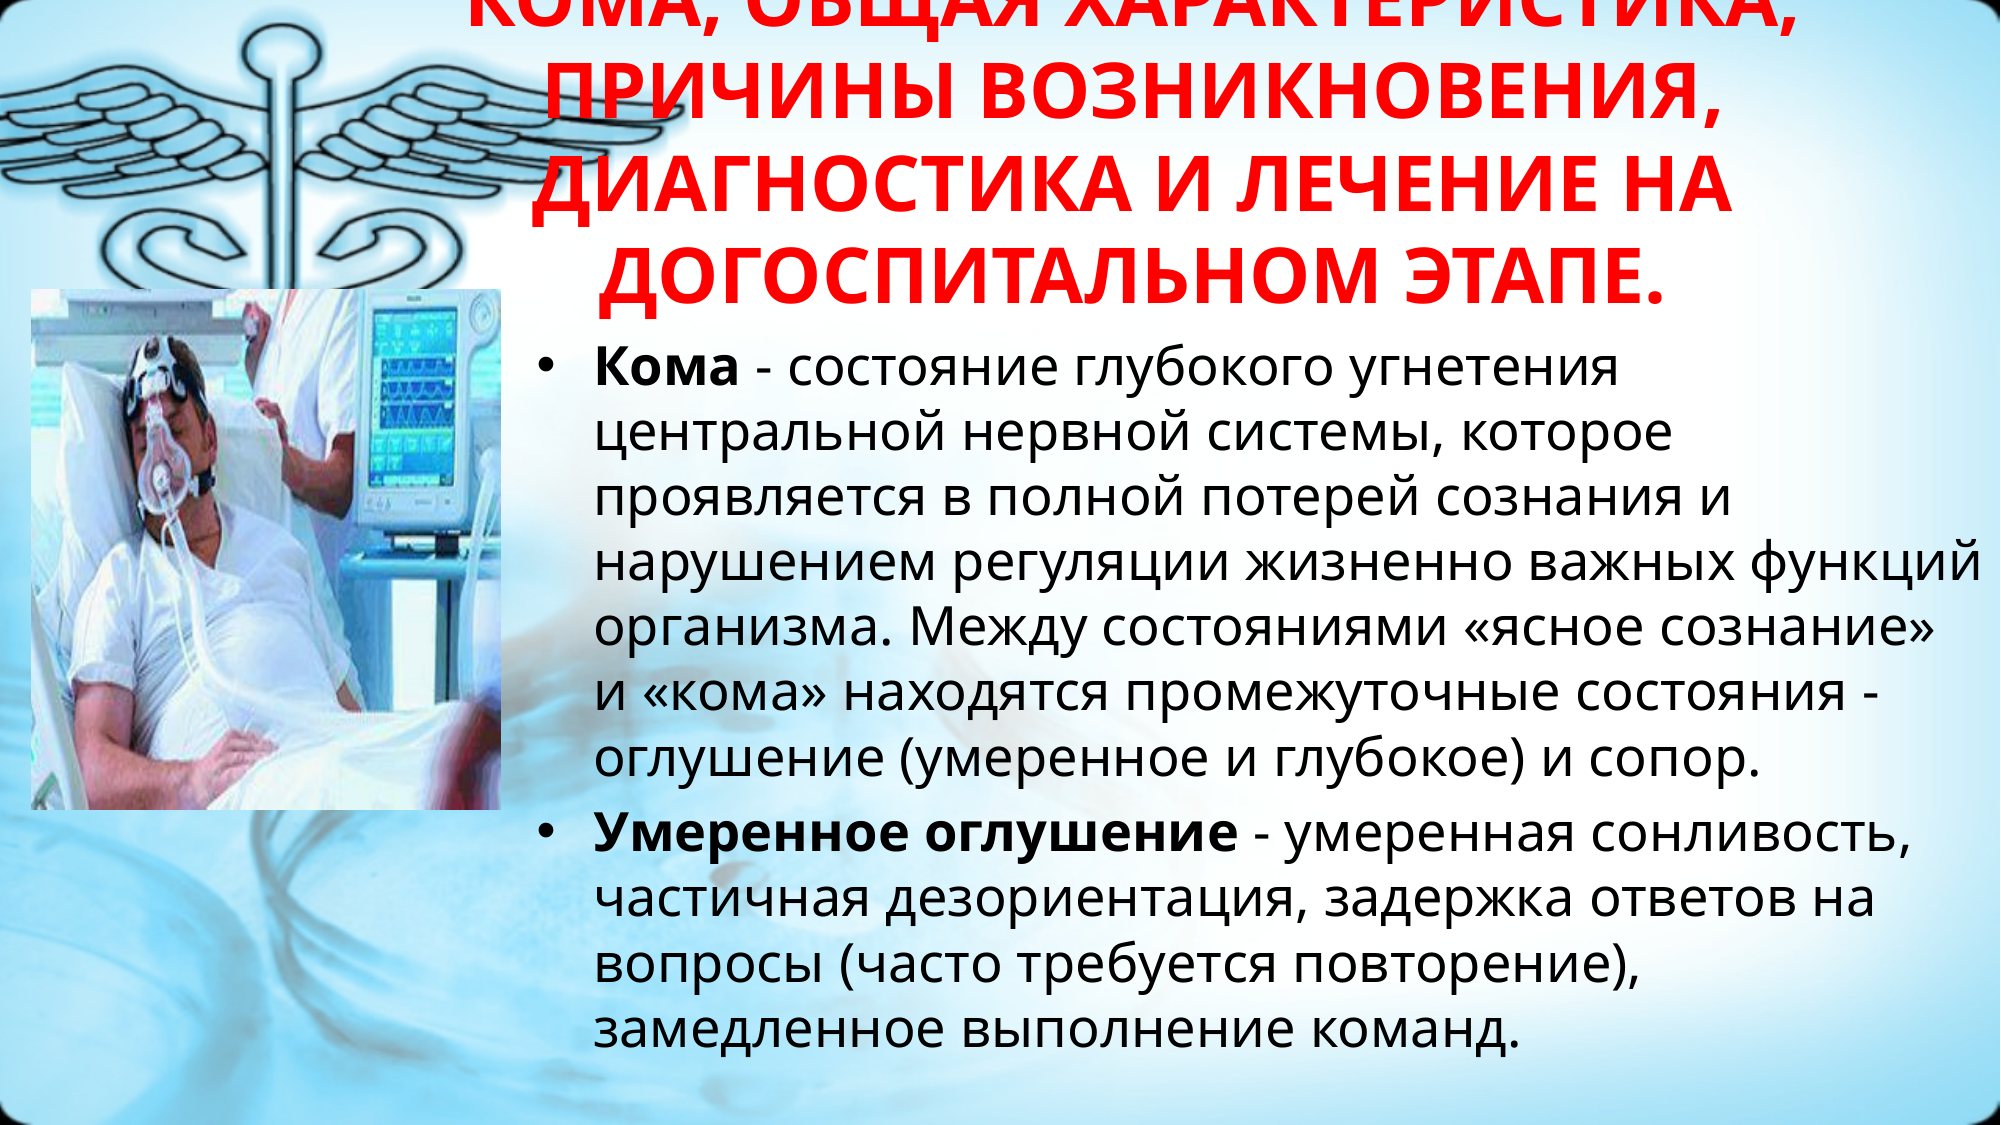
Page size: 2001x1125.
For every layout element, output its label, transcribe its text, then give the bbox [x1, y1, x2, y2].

title КОМА, ОБЩАЯ ХАРАКТЕРИСТИКА, ПРИЧИНЫ ВОЗНИКНОВЕНИЯ, ДИАГНОСТИКА И ЛЕЧЕНИЕ НА ДОГОСПИТАЛЬНОМ ЭТАПЕ. [313, 45, 1954, 316]
list Кома - состояние глубокого угнетения центральной нервной системы, которое проявляется в полной потерей сознания и нарушением регуляции жизненно важных функций организма. Между состояниями «ясное сознание» и «кома» находятся промежуточные состояния - оглушение (умеренное и глубокое) и сопор. Умеренное оглушение - умеренная сонливость, частичная дезориентация, задержка ответов на вопросы (часто требуется повторение), замедленное выполнение команд. [521, 247, 2000, 1125]
picture [0, 0, 2000, 1125]
